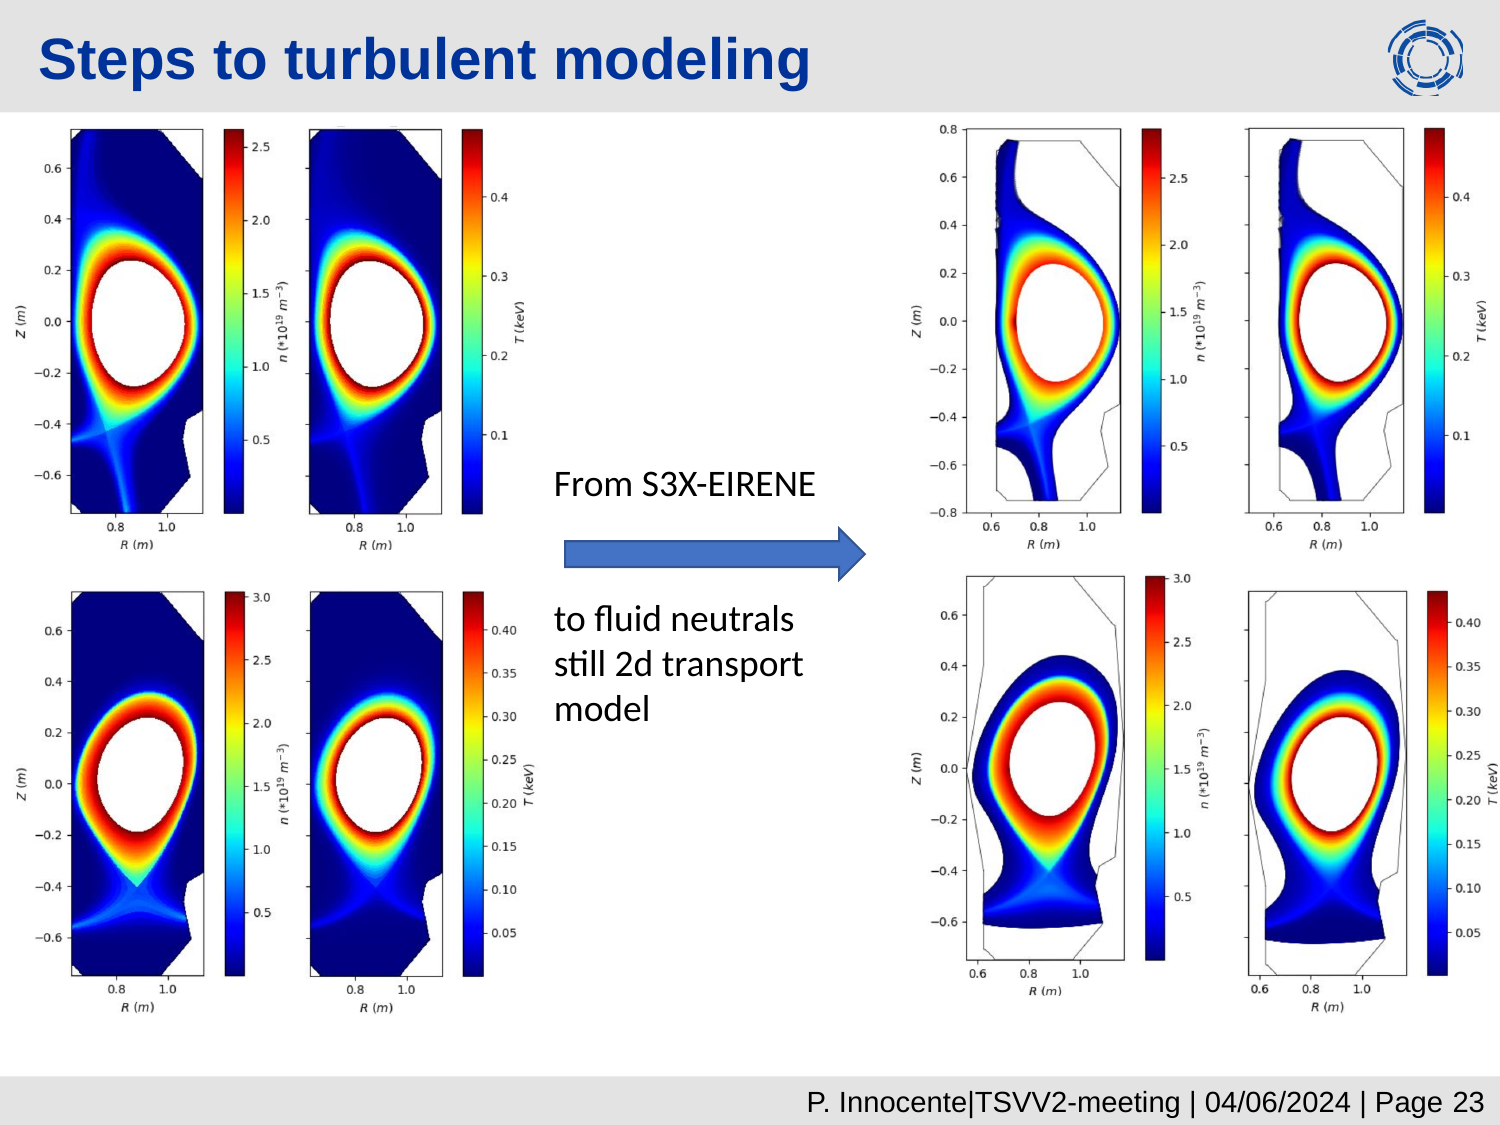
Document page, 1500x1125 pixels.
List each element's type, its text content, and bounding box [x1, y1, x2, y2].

picture [9, 124, 290, 550]
picture [8, 587, 290, 1014]
text_box From S3X-EIRENE to fluid neutrals still 2d transport model [539, 451, 910, 737]
picture [304, 126, 524, 550]
subtitle Steps to turbulent modeling [23, 21, 1361, 93]
picture [903, 572, 1212, 996]
picture [903, 123, 1206, 549]
picture [1244, 120, 1486, 553]
picture [1241, 587, 1499, 1023]
picture [303, 590, 540, 1025]
